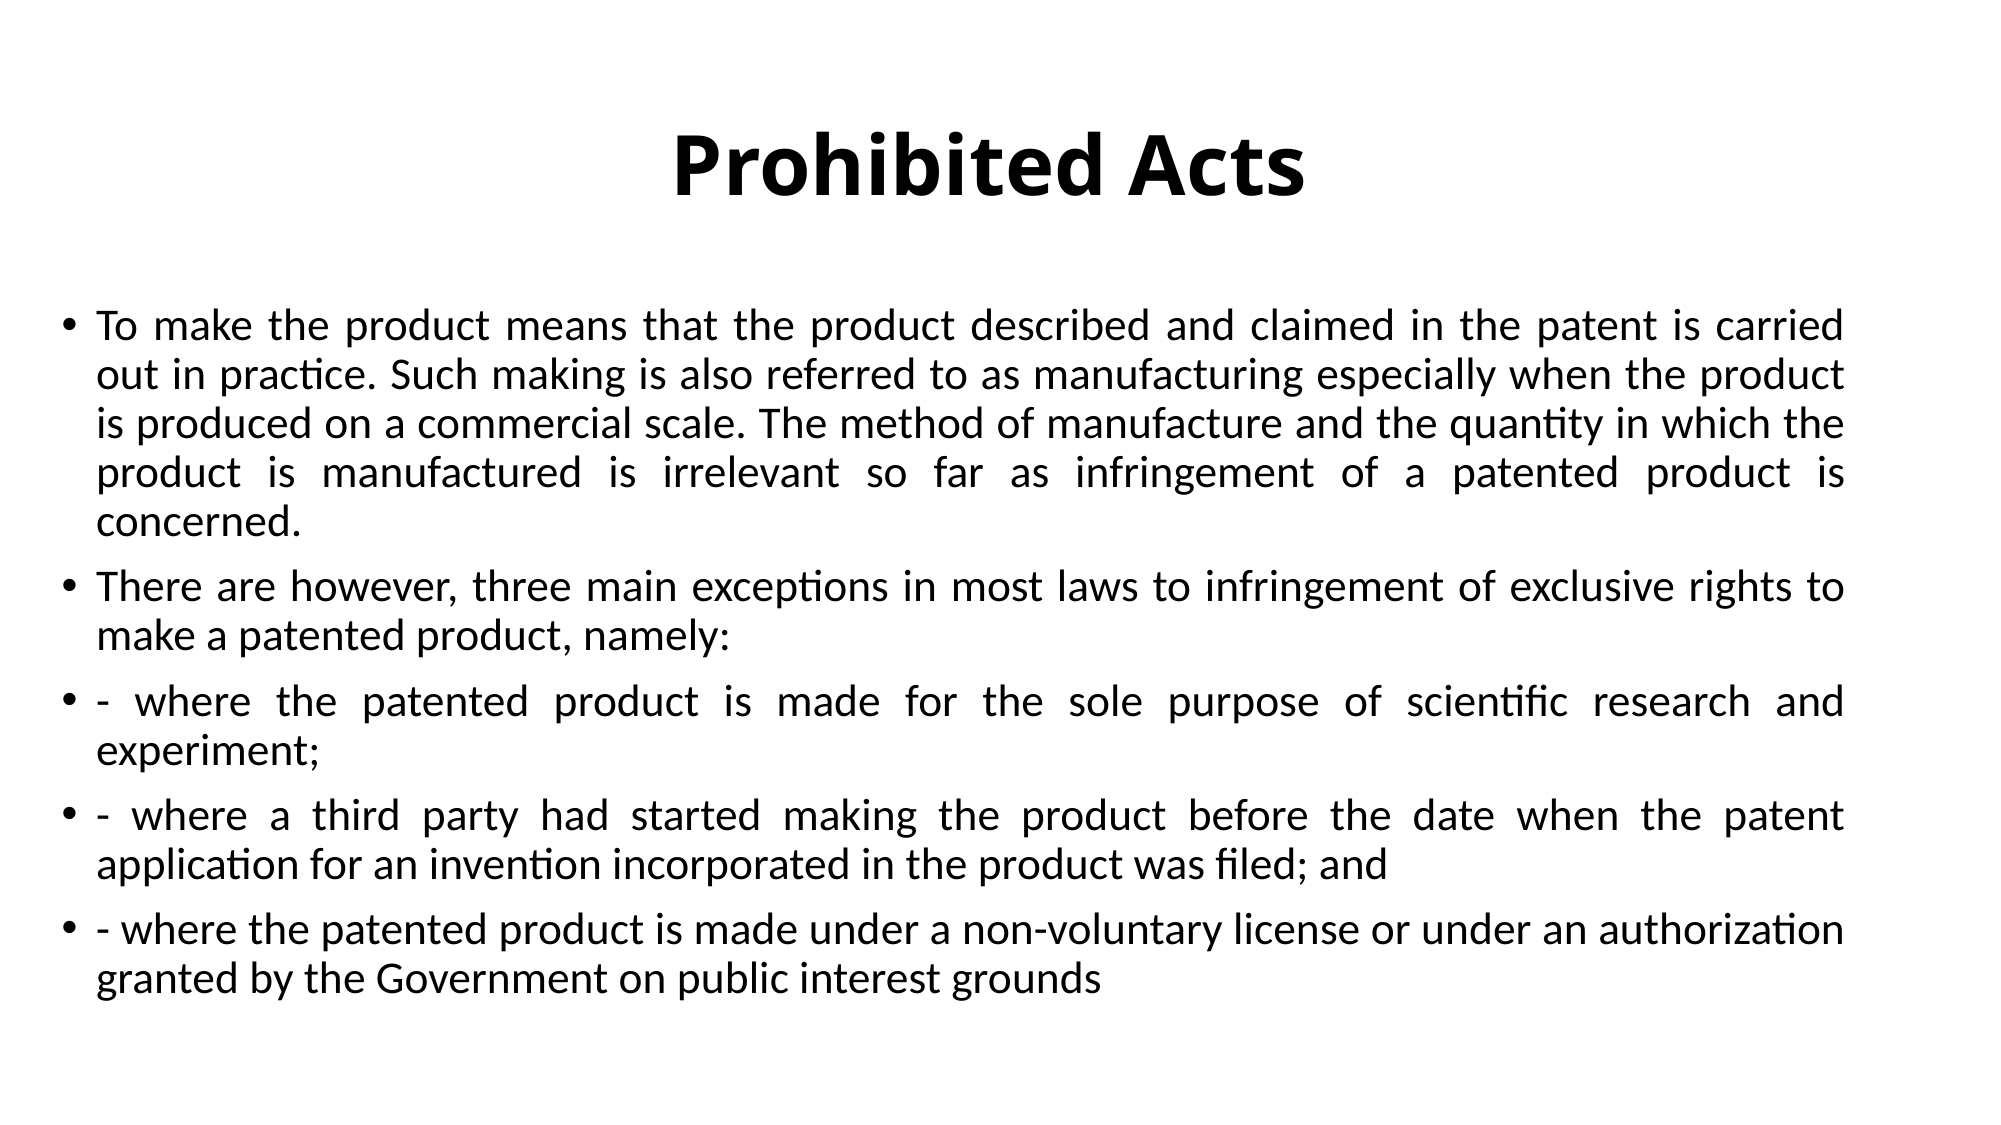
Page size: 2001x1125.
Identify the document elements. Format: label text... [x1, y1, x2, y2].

list To make the product means that the product described and claimed in the patent is carried out in practice. Such making is also referred to as manufacturing especially when the product is produced on a commercial scale. The method of manufacture and the quantity in which the product is manufactured is irrelevant so far as infringement of a patented product is concerned. There are however, three main exceptions in most laws to infringement of exclusive rights to make a patented product, namely: - where the patented product is made for the sole purpose of scientific research and experiment; - where a third party had started making the product before the date when the patent application for an invention incorporated in the product was filed; and - where the patented product is made under a non-voluntary license or under an authorization granted by the Government on public interest grounds [46, 294, 1863, 1014]
title Prohibited Acts [137, 59, 1863, 278]
